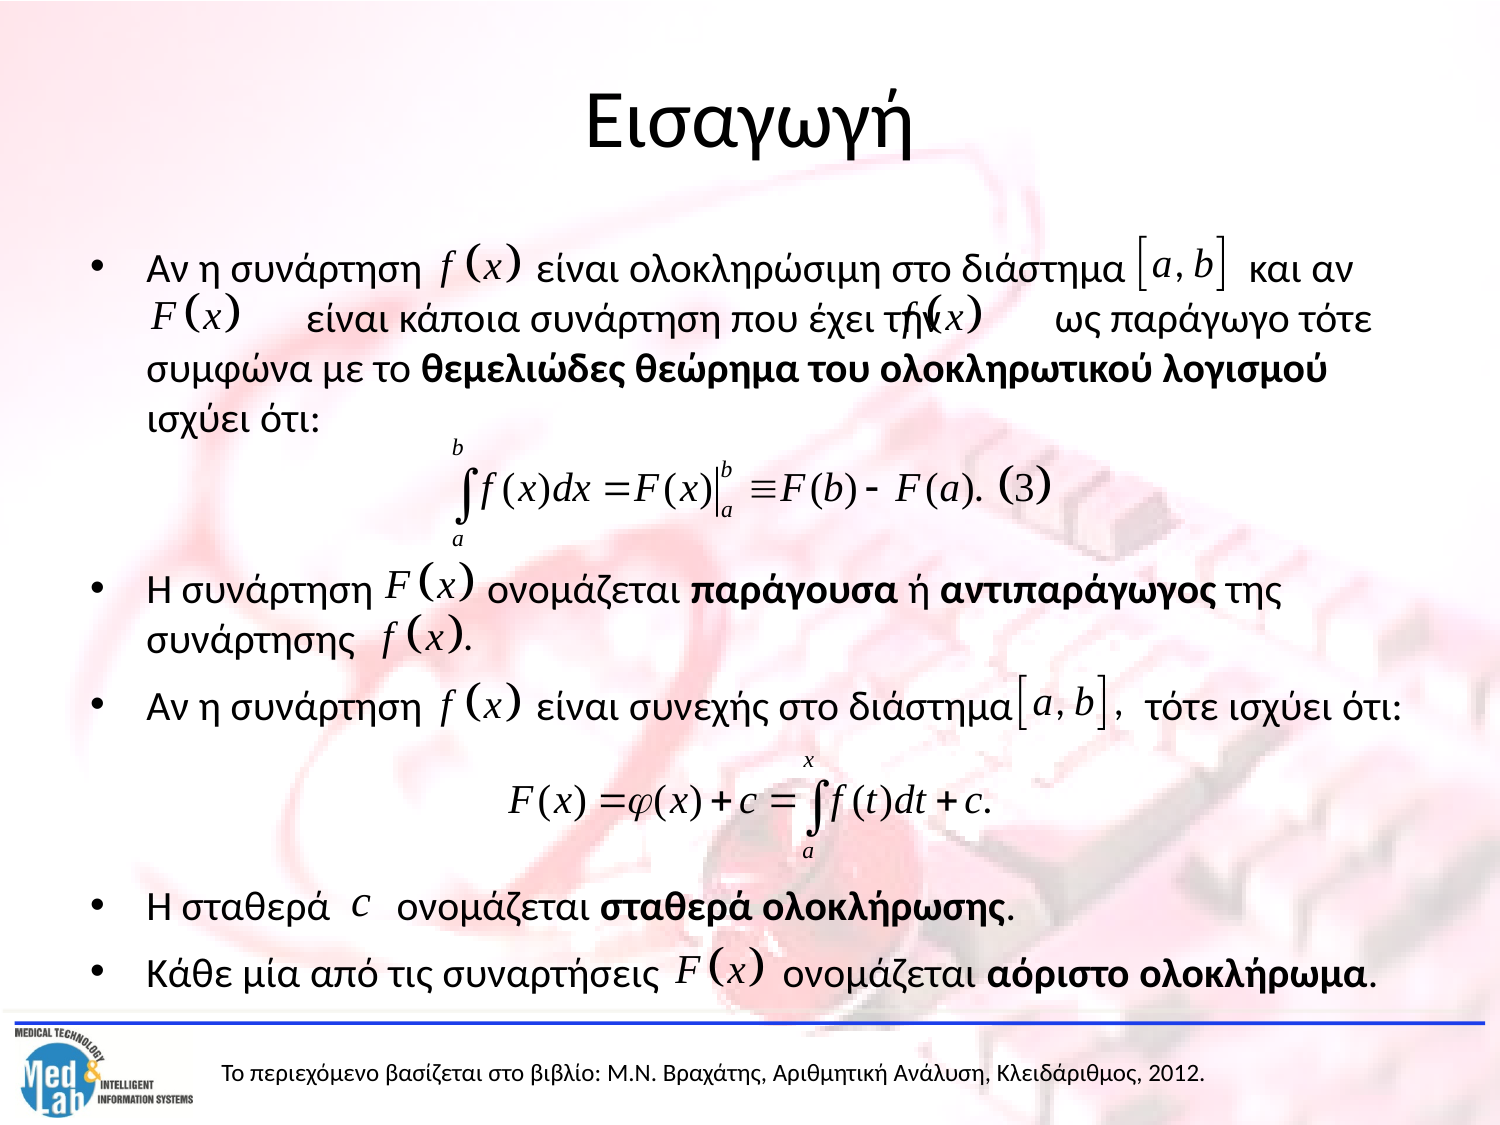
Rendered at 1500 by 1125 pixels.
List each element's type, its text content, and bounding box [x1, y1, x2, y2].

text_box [426, 673, 526, 743]
title Εισαγωγή [75, 20, 1425, 208]
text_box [667, 938, 771, 1008]
list Αν η συνάρτηση είναι ολοκληρώσιμη στο διάστημα και αν είναι κάποια συνάρτηση που έχει την ως παράγωγο τότε συμφώνα με το θεμελιώδες θεώρημα του ολοκληρωτικού λογισμού ισχύει ότι: Η συνάρτηση ονομάζεται παράγουσα ή αντιπαράγωγος της συνάρτησης Αν η συνάρτηση είναι συνεχής στο διάστημα τότε ισχύει ότι: Η σταθερά ονομάζεται σταθερά ολοκλήρωσης. Κάθε μία από τις συναρτήσεις ονομάζεται αόριστο ολοκλήρωμα. [75, 233, 1425, 1012]
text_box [442, 429, 1058, 557]
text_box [500, 741, 1000, 869]
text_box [367, 606, 481, 675]
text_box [143, 284, 247, 354]
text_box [344, 886, 379, 929]
picture [15, 1028, 193, 1118]
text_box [1132, 232, 1236, 302]
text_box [1012, 671, 1130, 741]
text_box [377, 553, 481, 605]
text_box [887, 286, 988, 355]
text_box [426, 234, 526, 304]
